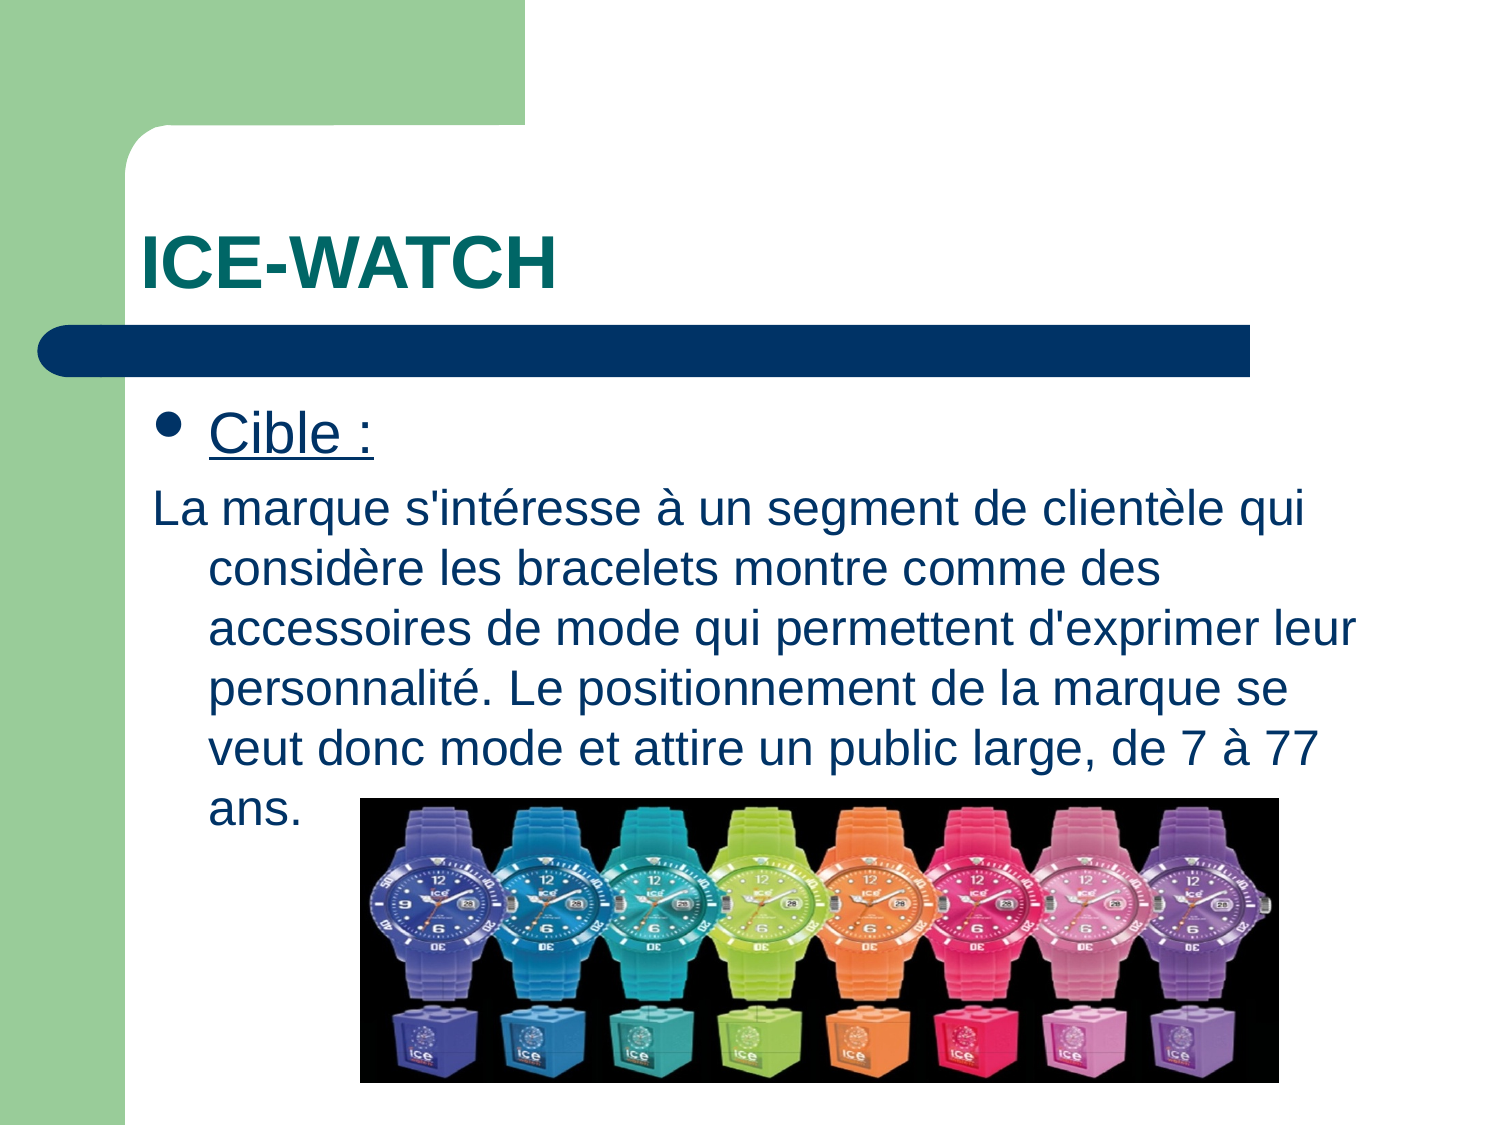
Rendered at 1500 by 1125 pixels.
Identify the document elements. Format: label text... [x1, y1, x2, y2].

list Cible : La marque s'intéresse à un segment de clientèle qui considère les bracelets montre comme des accessoires de mode qui permettent d'exprimer leur personnalité. Le positionnement de la marque se veut donc mode et attire un public large, de 7 à 77 ans. [137, 387, 1400, 999]
picture [359, 798, 1280, 1083]
title ICE-WATCH [124, 124, 1426, 313]
